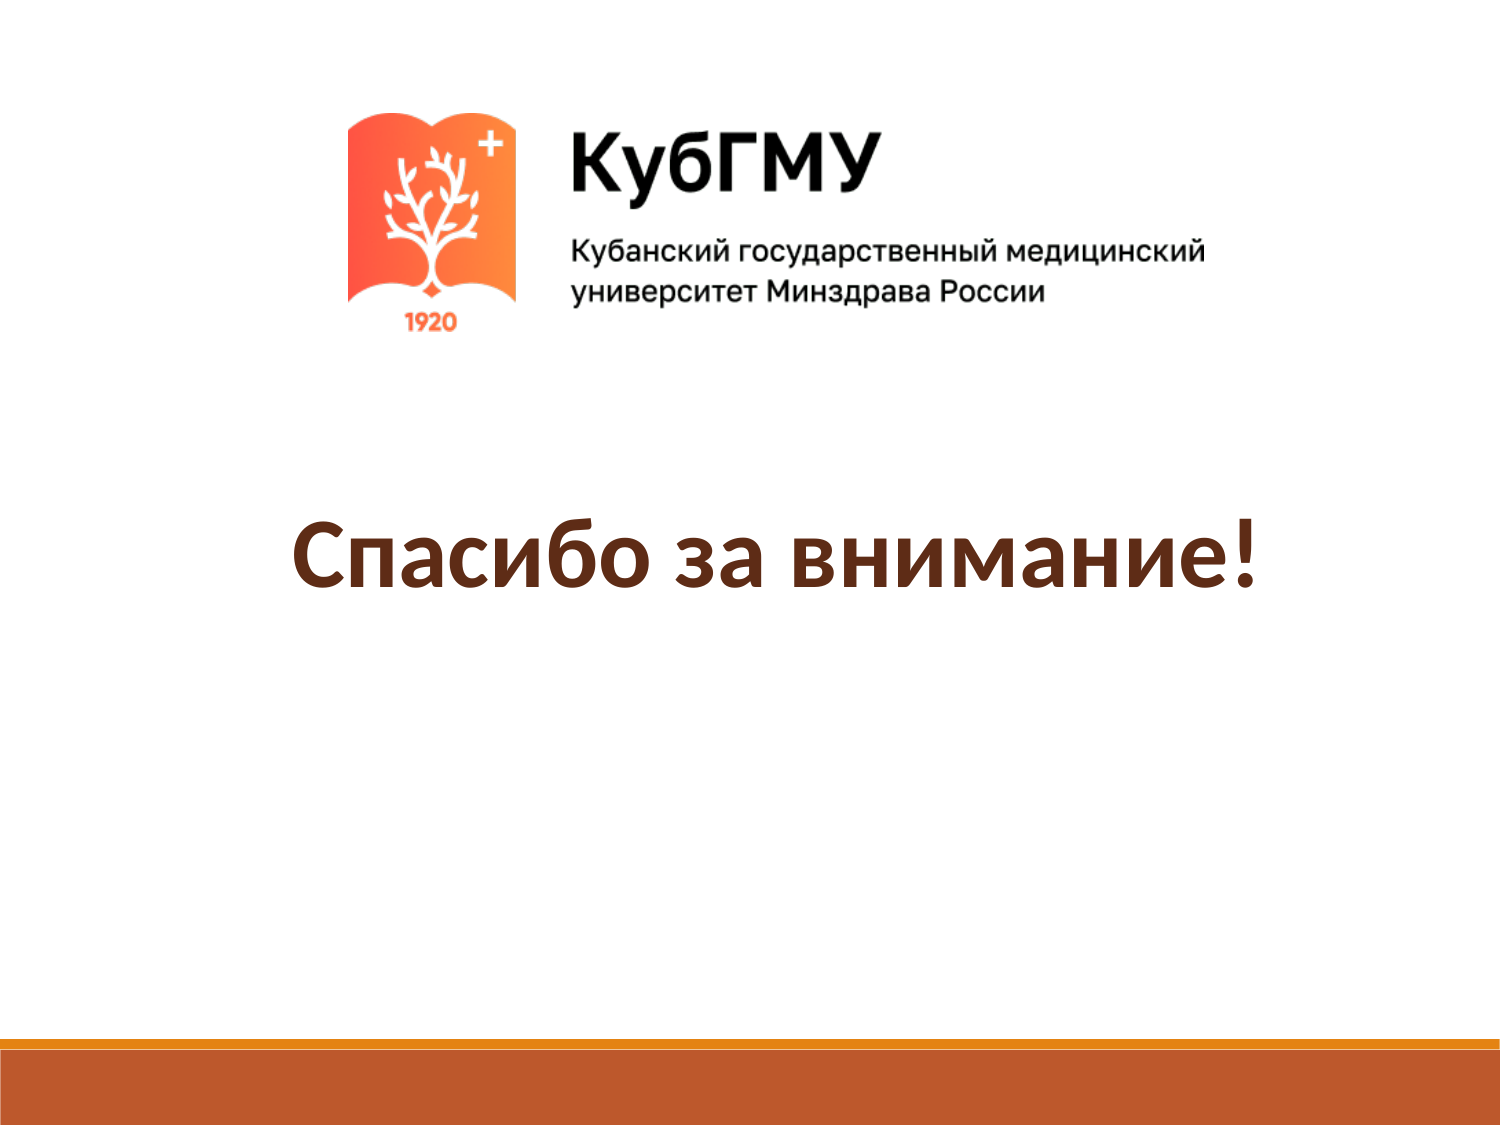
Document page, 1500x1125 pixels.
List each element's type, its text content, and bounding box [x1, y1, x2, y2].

text_box Спасибо за внимание! [277, 479, 1332, 615]
picture [347, 113, 1205, 332]
